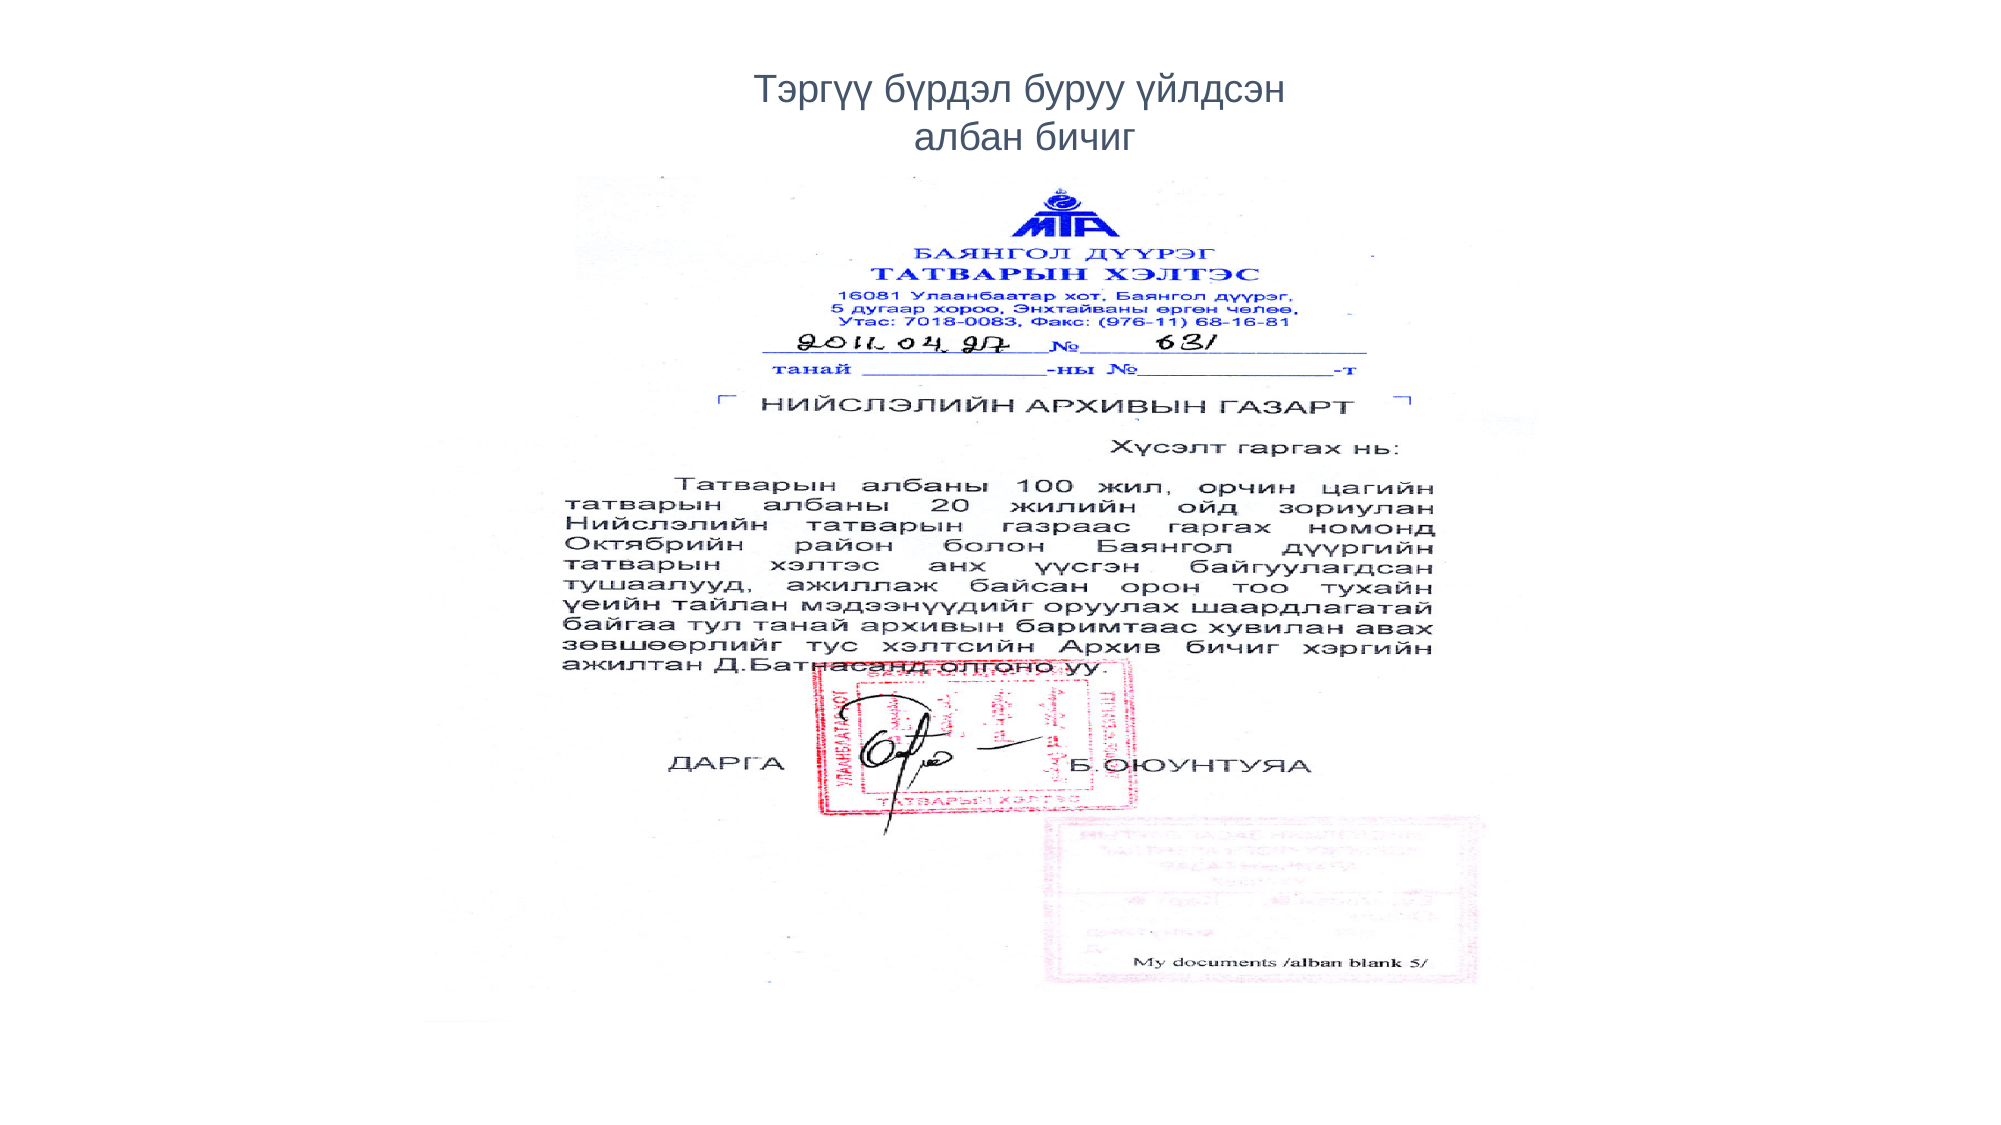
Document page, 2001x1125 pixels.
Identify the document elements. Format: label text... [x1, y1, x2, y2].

text_box Тэргүү бүрдэл буруу үйлдсэн албан бичиг [349, 56, 1700, 166]
picture [333, 159, 1600, 1022]
